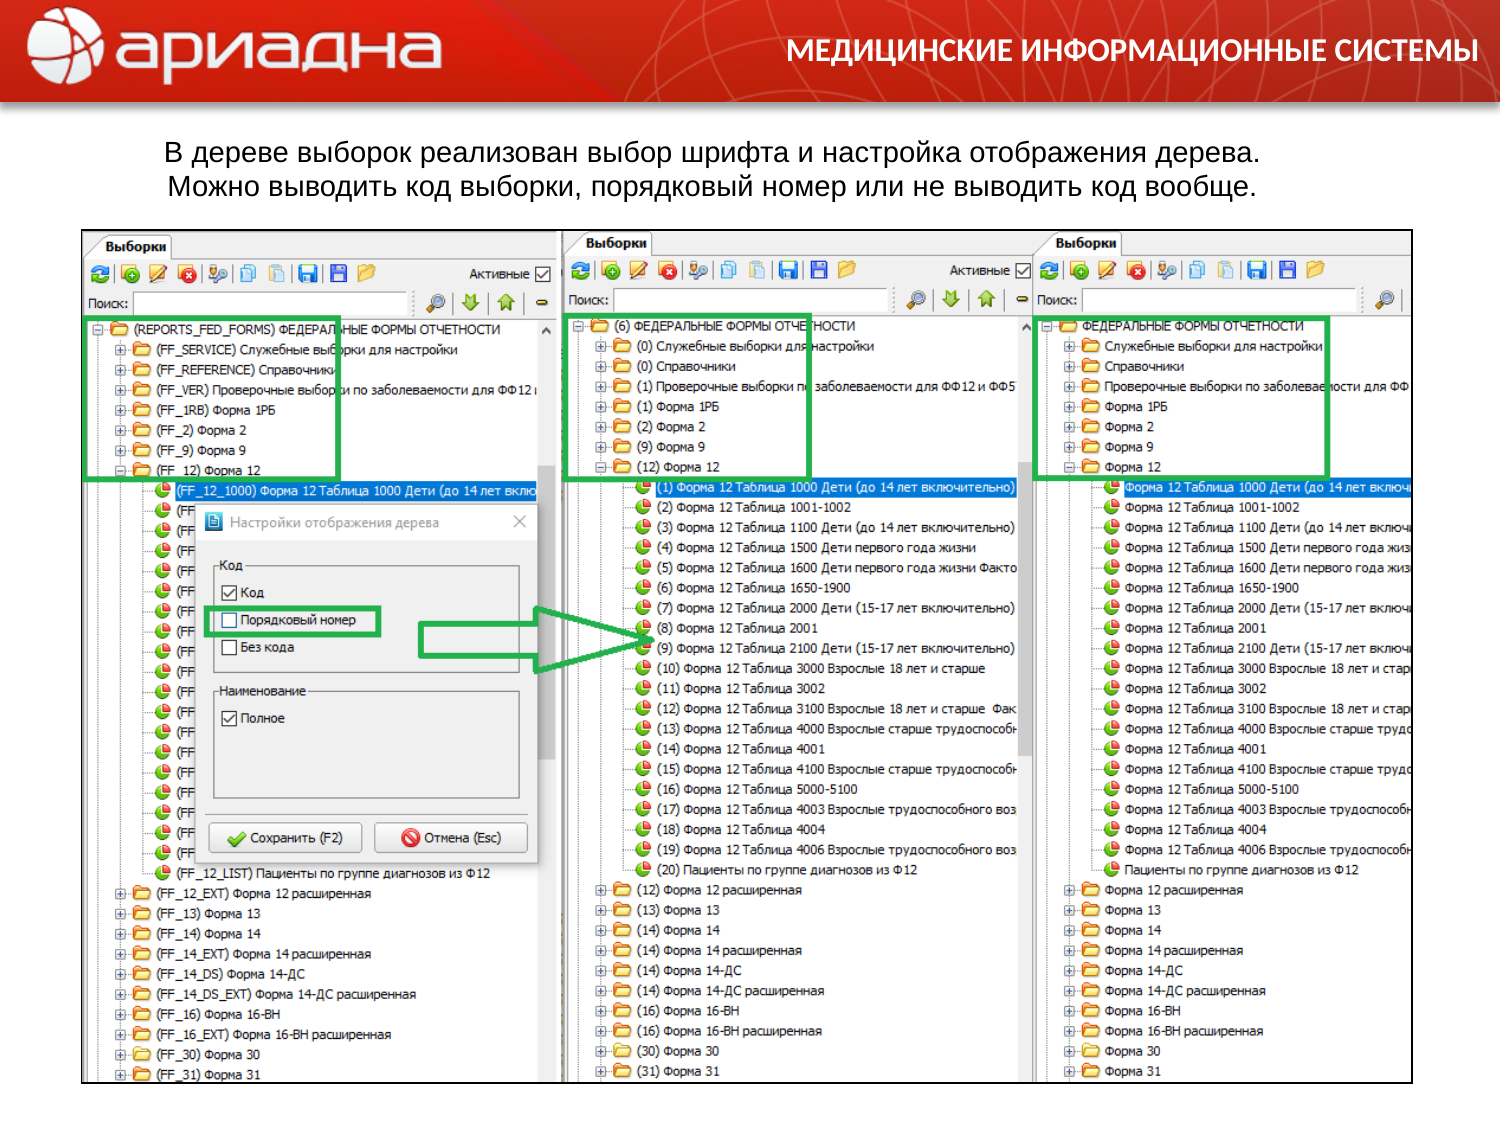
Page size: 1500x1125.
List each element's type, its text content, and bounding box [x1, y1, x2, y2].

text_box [0, 0, 1500, 102]
text_box В дереве выборок реализован выбор шрифта и настройка отображения дерева. Можно выводить код выборки, порядковый номер или не выводить код вообще. [49, 125, 1376, 211]
picture [82, 230, 1412, 1083]
